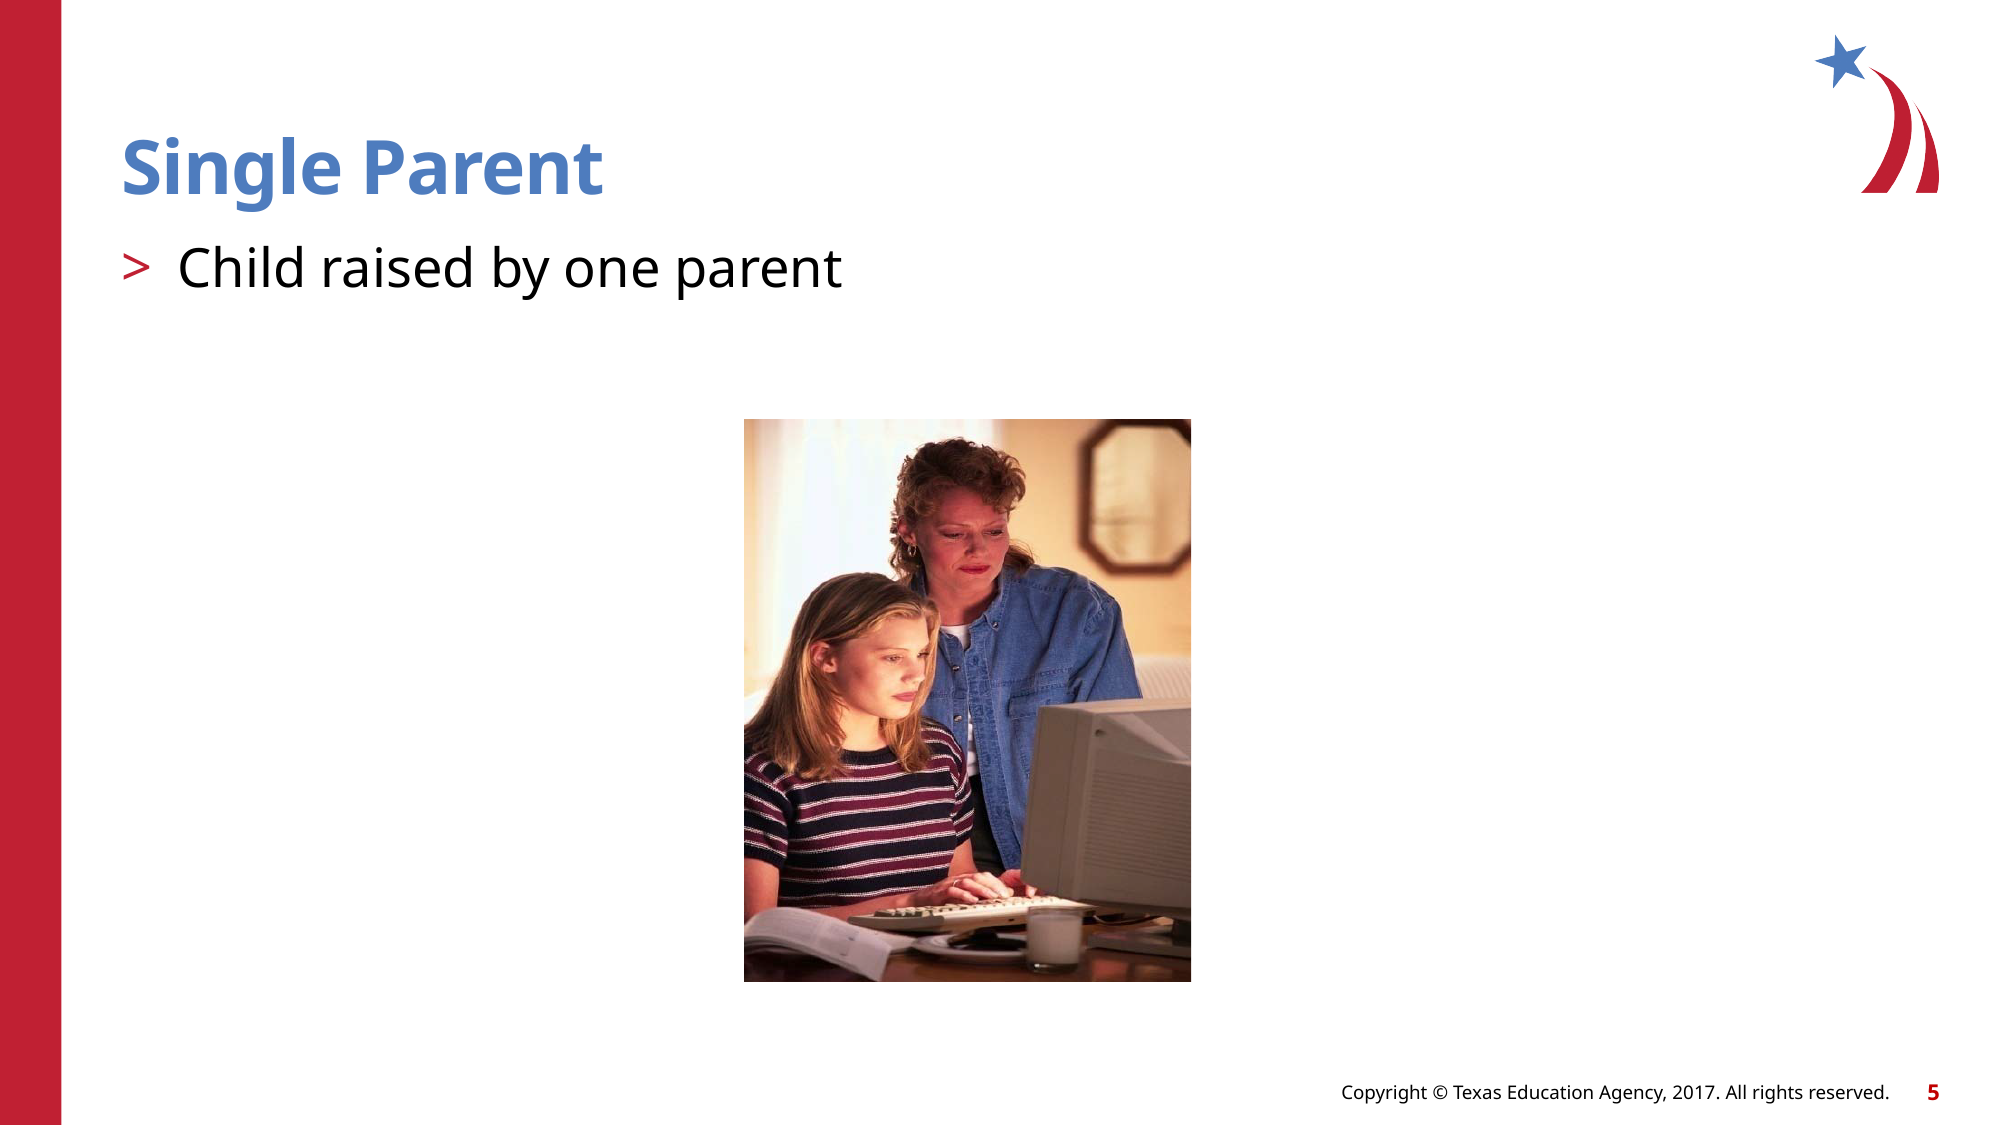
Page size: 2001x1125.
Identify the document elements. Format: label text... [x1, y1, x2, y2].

title Single Parent [121, 66, 1772, 211]
picture [744, 419, 1192, 982]
list Child raised by one parent [121, 233, 1884, 1010]
picture [1814, 34, 1939, 193]
